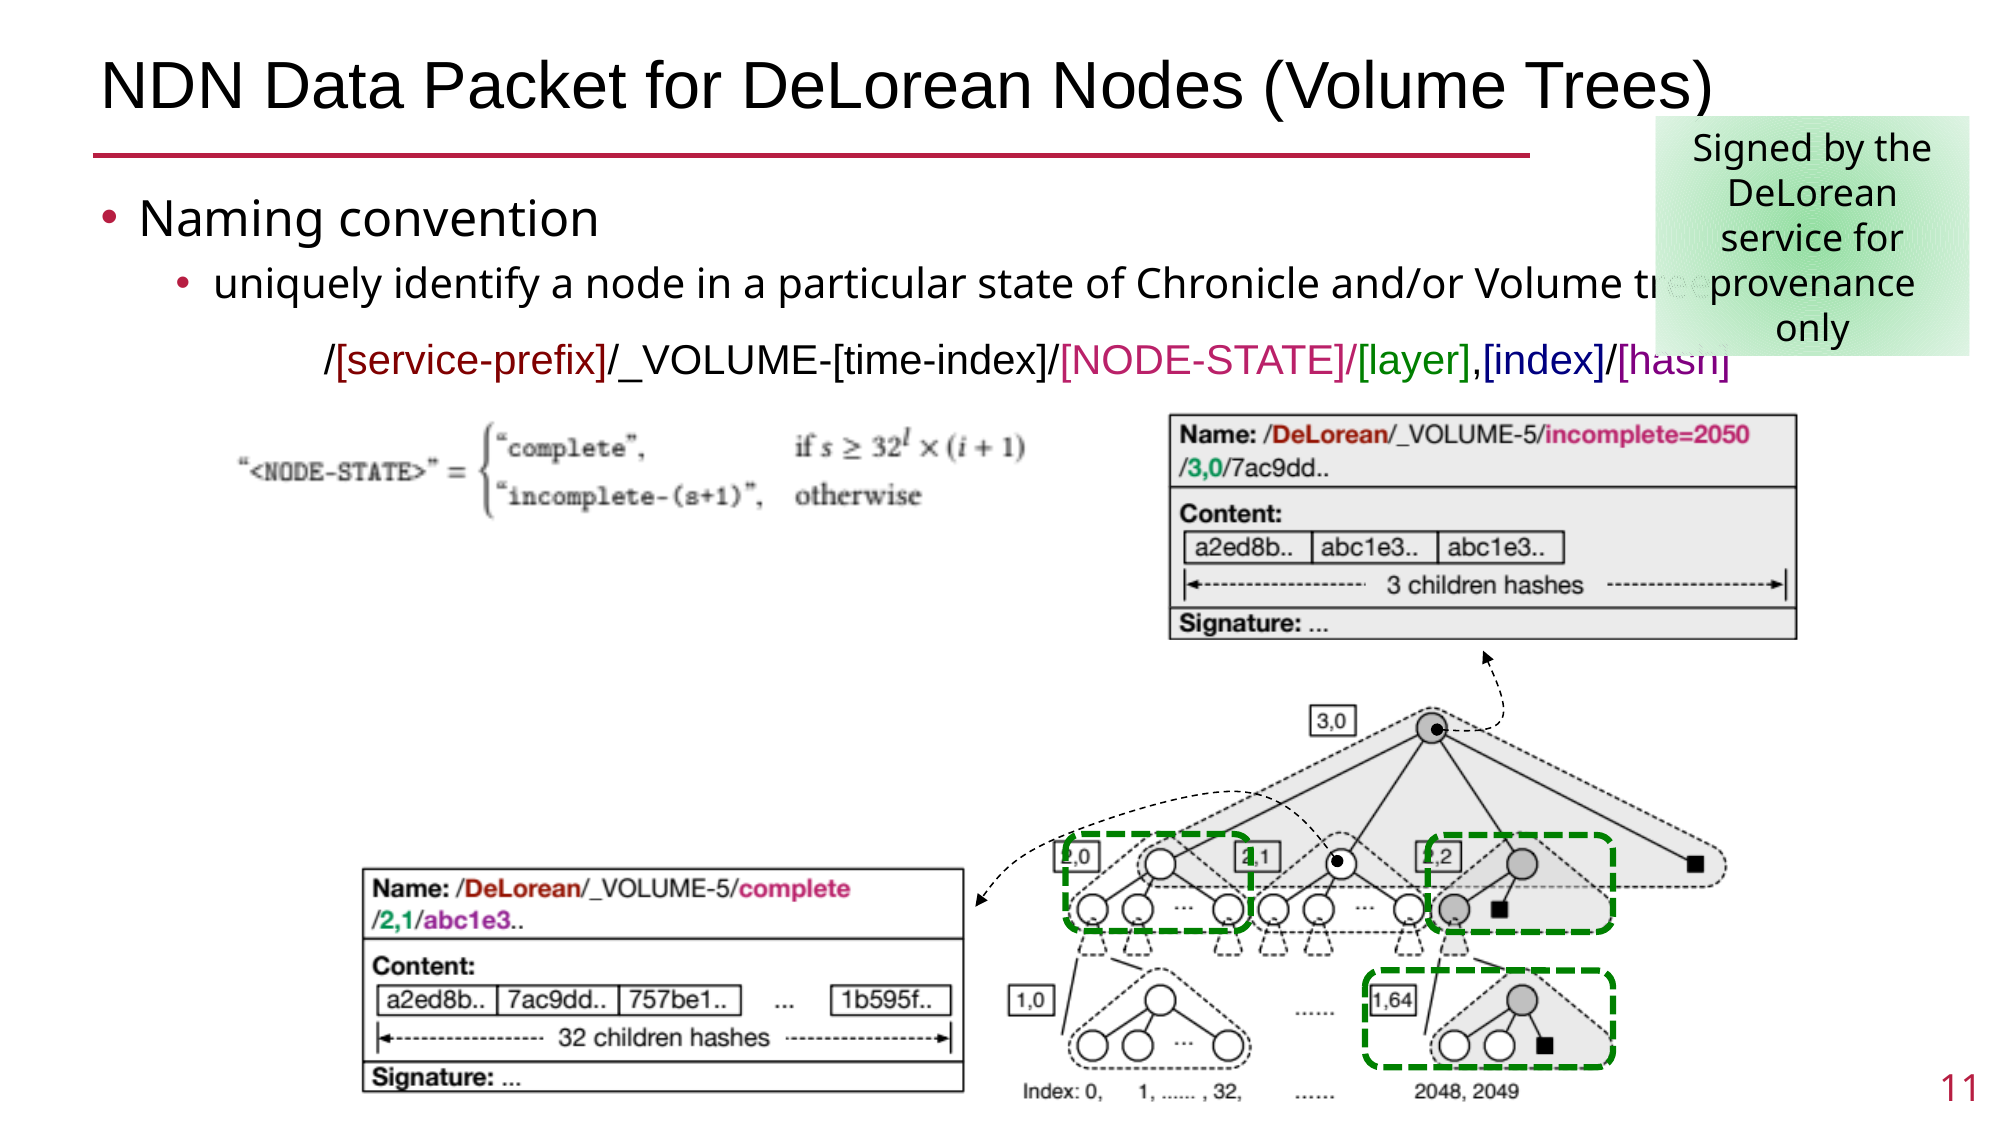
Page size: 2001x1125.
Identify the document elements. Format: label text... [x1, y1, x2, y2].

text_box Signed by the DeLorean service for provenance only [1655, 116, 1970, 357]
list Naming convention uniquely identify a node in a particular state of Chronicle and/or Volume tree [85, 179, 1970, 547]
picture [1004, 700, 1795, 1103]
picture [356, 864, 966, 1095]
title NDN Data Packet for DeLorean Nodes (Volume Trees) [85, 43, 1970, 158]
text_box [975, 869, 1004, 907]
picture [1164, 410, 1801, 641]
text_box [1454, 650, 1503, 700]
text_box /[service-prefix]/_VOLUME-[time-index]/[NODE-STATE]/[layer],[index]/[hash] [309, 325, 1746, 391]
slide_number 11 [1823, 1039, 1998, 1123]
picture [222, 409, 1028, 525]
